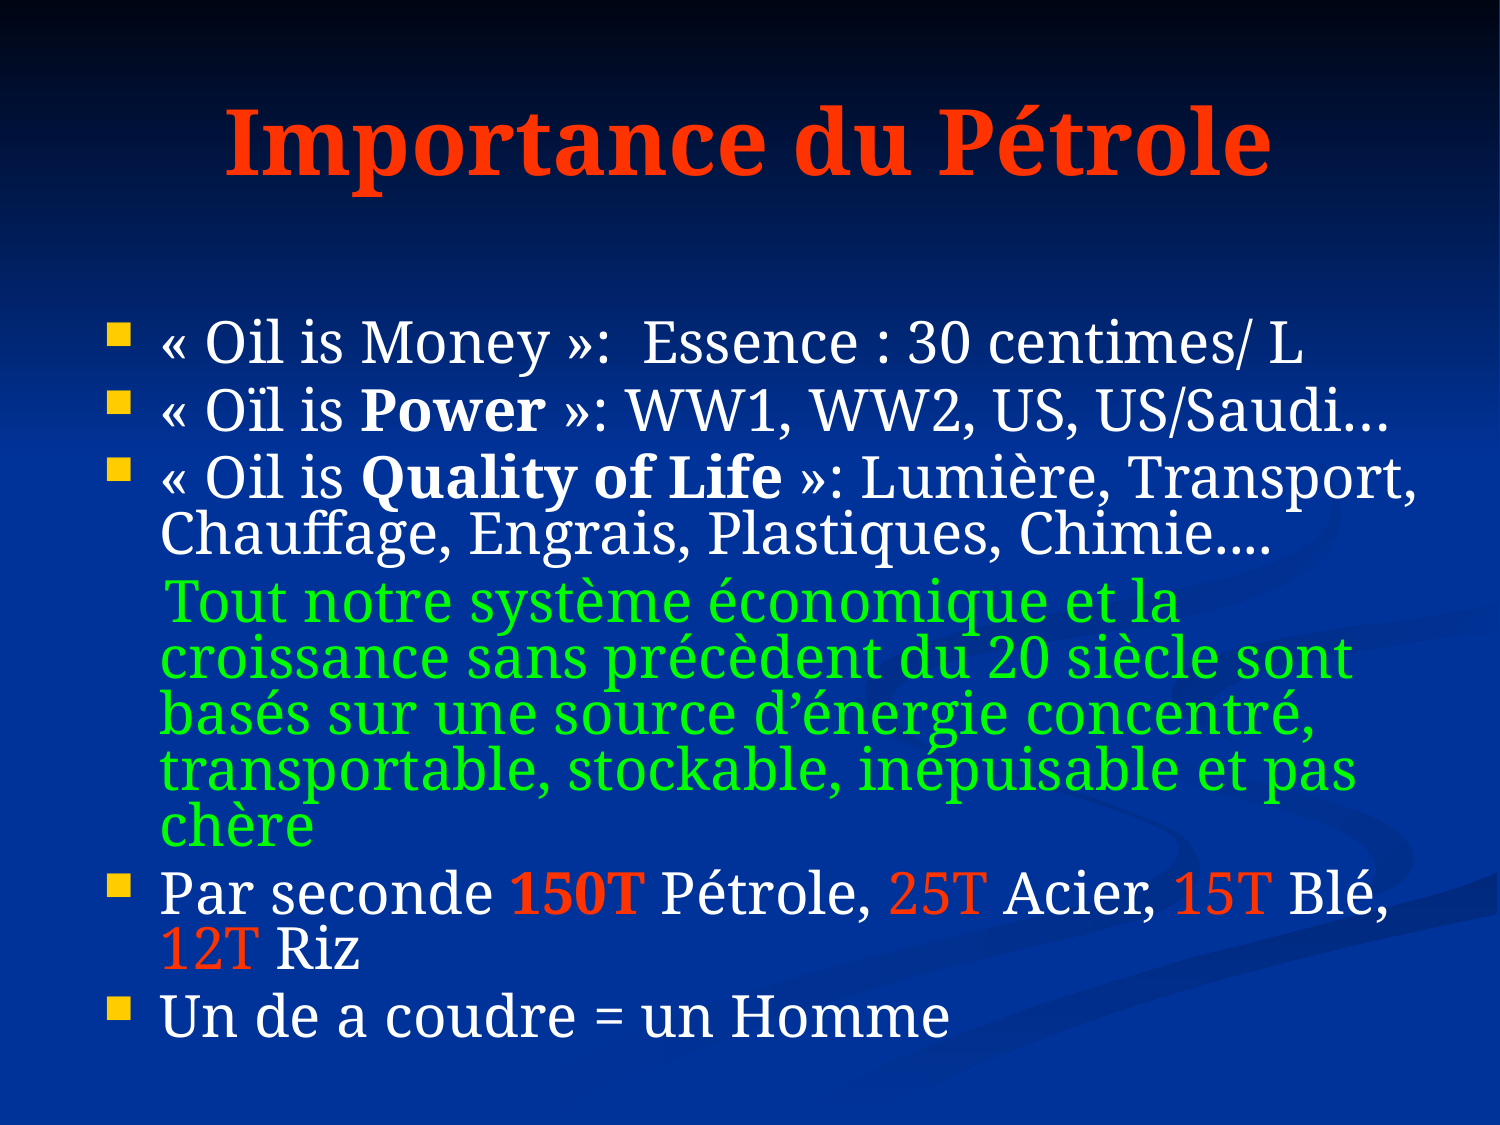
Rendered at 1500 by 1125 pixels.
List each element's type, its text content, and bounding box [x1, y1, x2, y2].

list « Oil is Money »: Essence : 30 centimes/ L « Oïl is Power »: WW1, WW2, US, US/Saudi… « Oil is Quality of Life »: Lumière, Transport, Chauffage, Engrais, Plastiques, Chimie.... Tout notre système économique et la croissance sans précèdent du 20 siècle sont basés sur une source d’énergie concentré, transportable, stockable, inépuisable et pas chère Par seconde 150T Pétrole, 25T Acier, 15T Blé, 12T Riz Un de a coudre = un Homme Suisse: Hydrocarbures 70%, Nucléaire 14%, Hydro 8% [88, 243, 1439, 1010]
title Importance du Pétrole [74, 44, 1426, 233]
